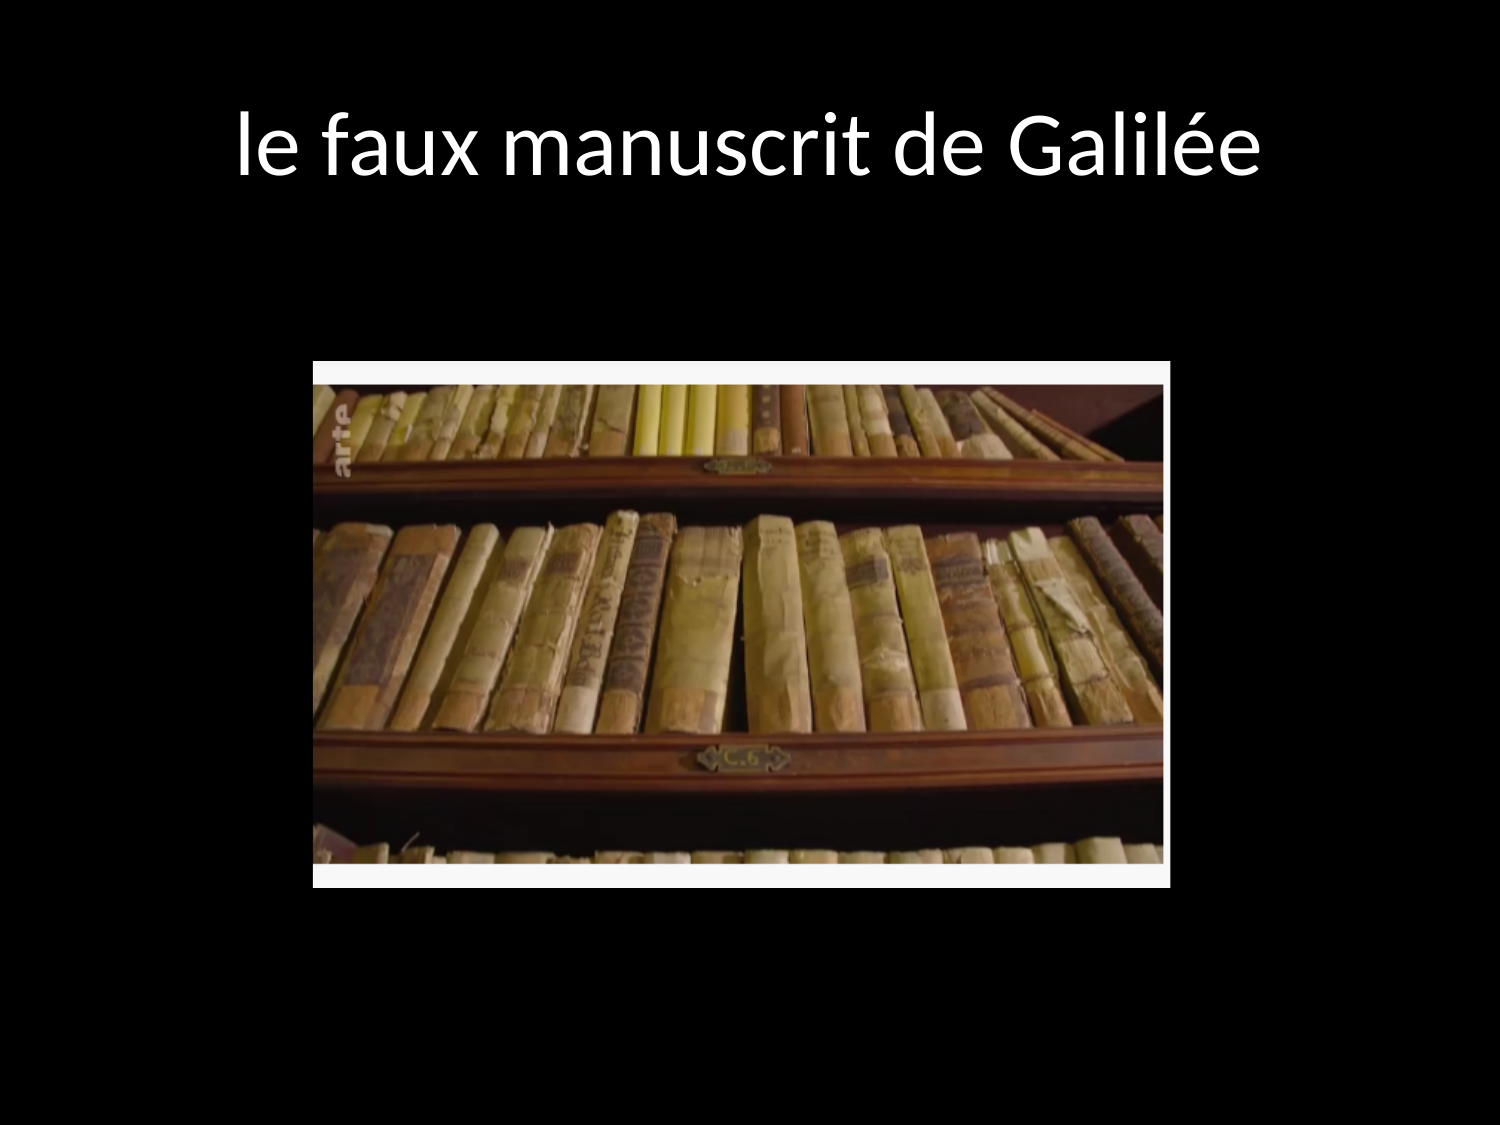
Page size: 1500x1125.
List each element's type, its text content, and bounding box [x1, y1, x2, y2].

title le faux manuscrit de Galilée [75, 45, 1425, 233]
picture [312, 361, 1171, 888]
